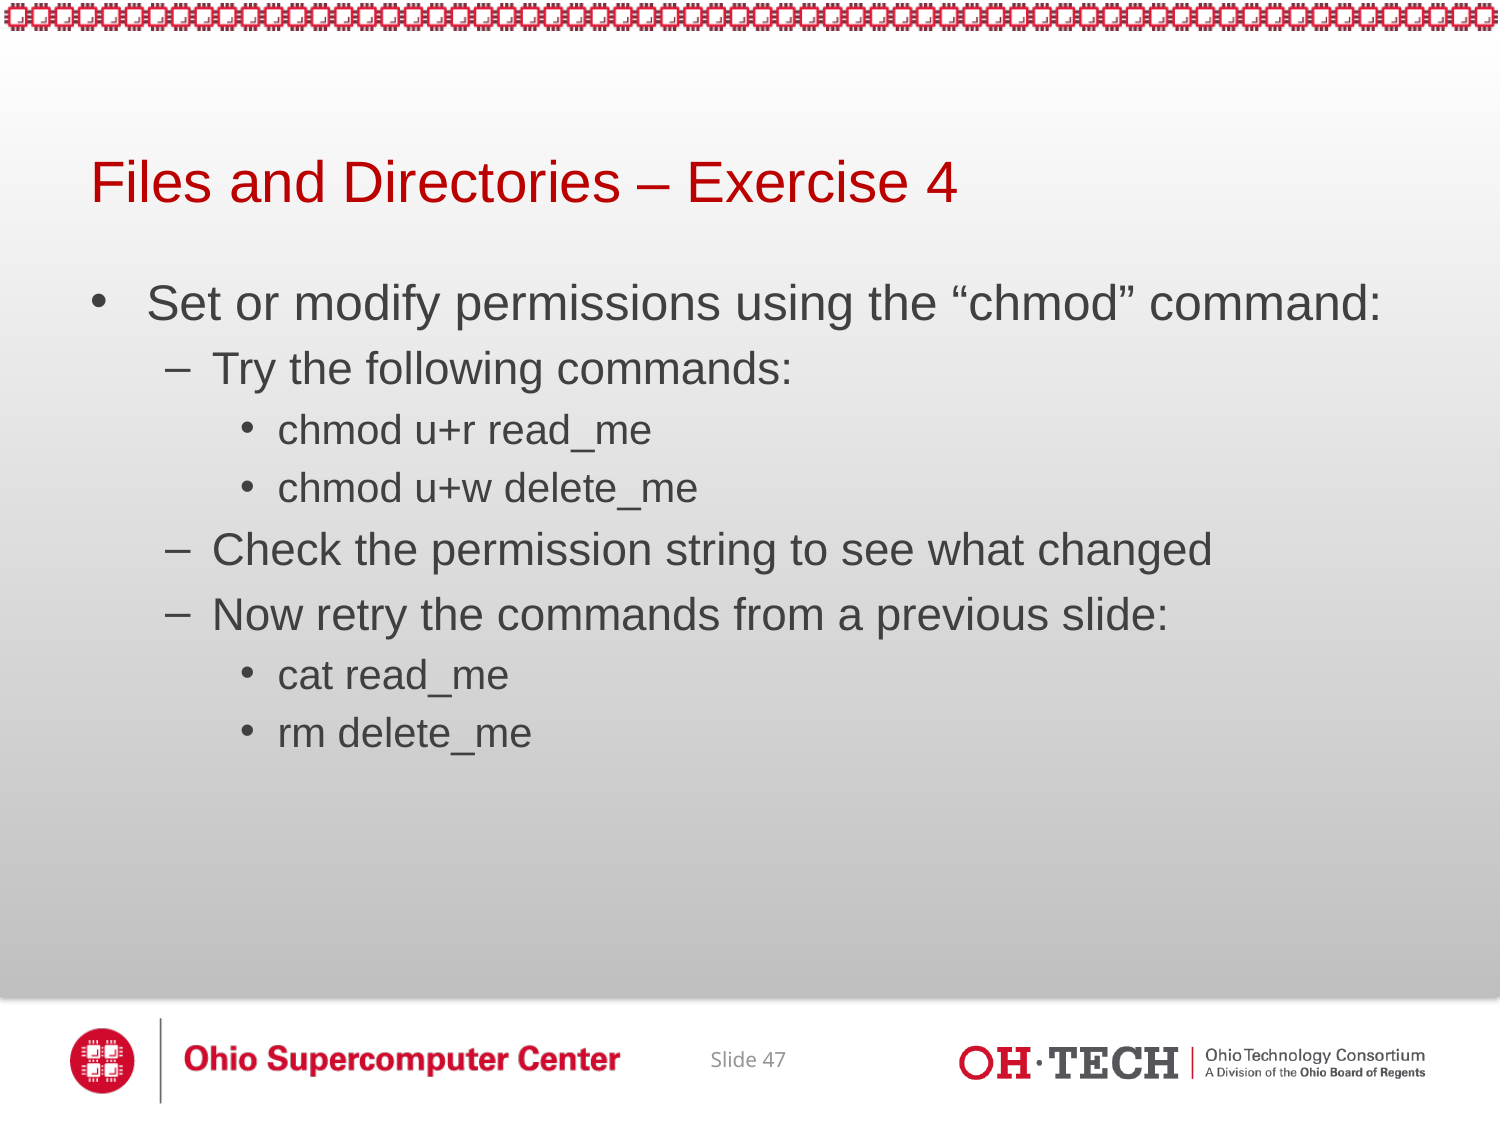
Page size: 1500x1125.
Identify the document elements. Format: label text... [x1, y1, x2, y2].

picture [949, 1032, 1441, 1091]
title Files and Directories – Exercise 4 [75, 125, 1425, 233]
picture [69, 1017, 622, 1105]
list Set or modify permissions using the “chmod” command: Try the following commands: chmod u+r read_me chmod u+w delete_me Check the permission string to see what changed Now retry the commands from a previous slide: cat read_me rm delete_me [75, 262, 1425, 904]
picture [0, 3, 1500, 31]
